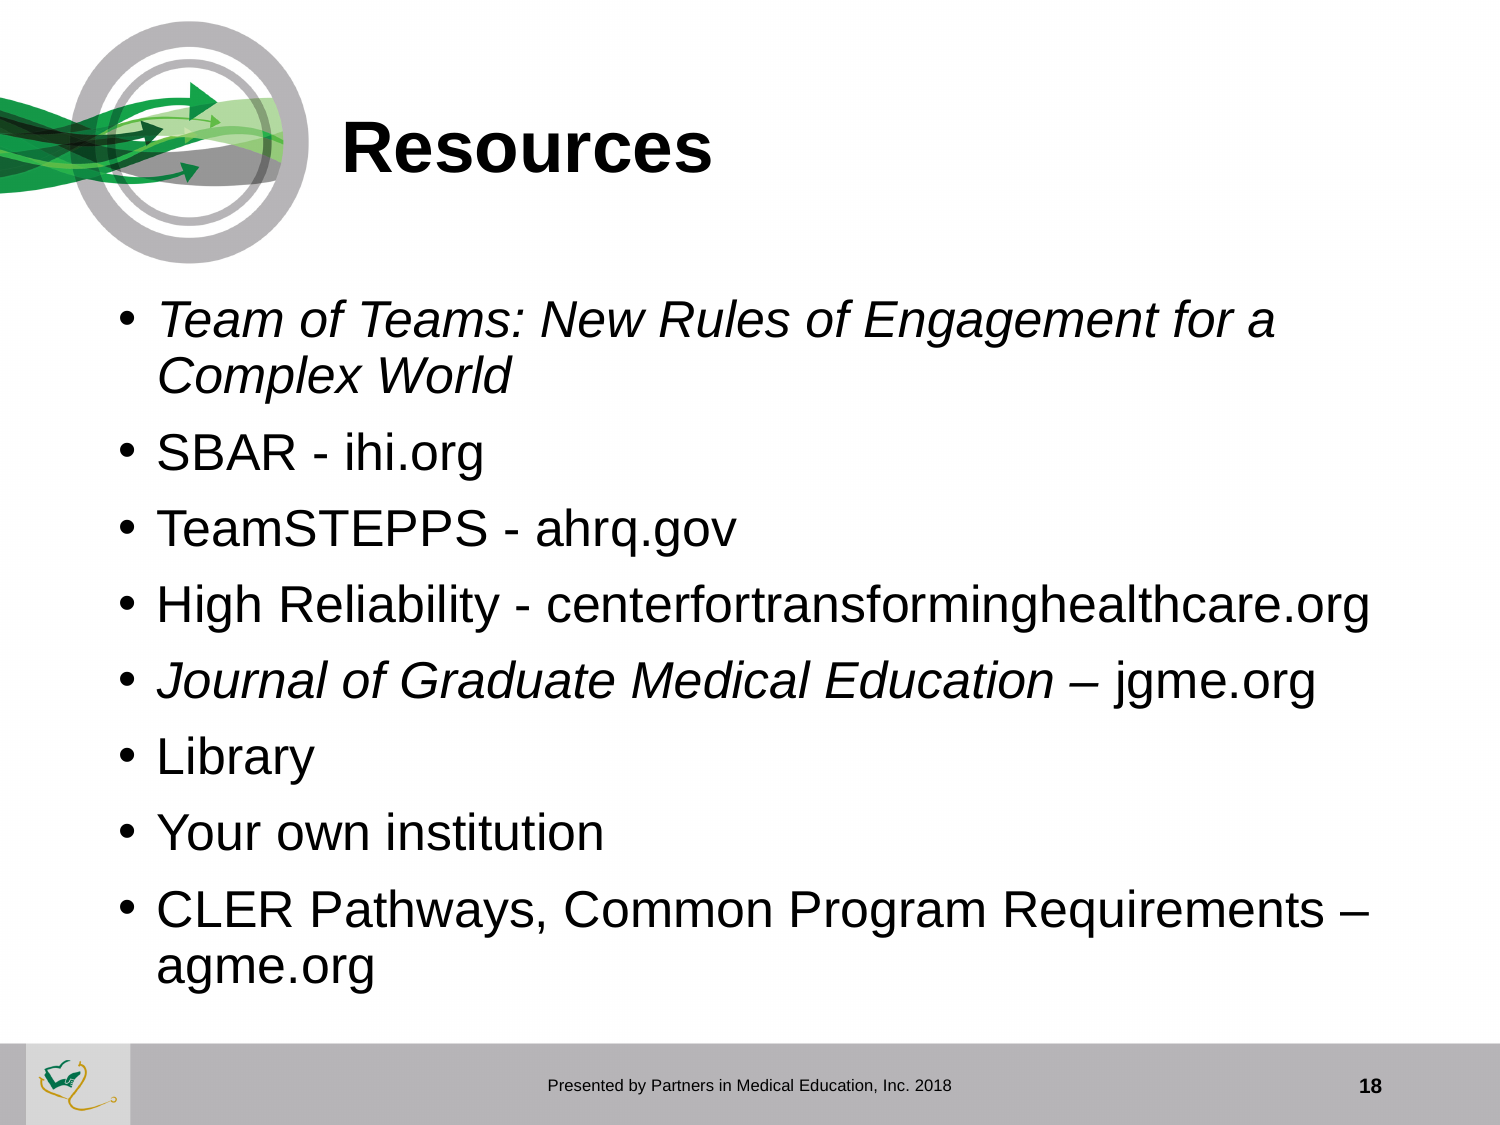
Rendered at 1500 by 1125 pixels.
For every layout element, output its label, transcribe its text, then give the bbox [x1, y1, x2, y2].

title Resources [326, 40, 1397, 258]
slide_number 18 [1059, 1055, 1397, 1116]
picture [0, 0, 1500, 1125]
list Team of Teams: New Rules of Engagement for a Complex World SBAR - ihi.org TeamSTEPPS - ahrq.gov High Reliability - centerfortransforminghealthcare.org Journal of Graduate Medical Education – jgme.org Library Your own institution CLER Pathways, Common Program Requirements – agme.org [103, 285, 1397, 1014]
footer Presented by Partners in Medical Education, Inc. 2018 [496, 1055, 1004, 1116]
